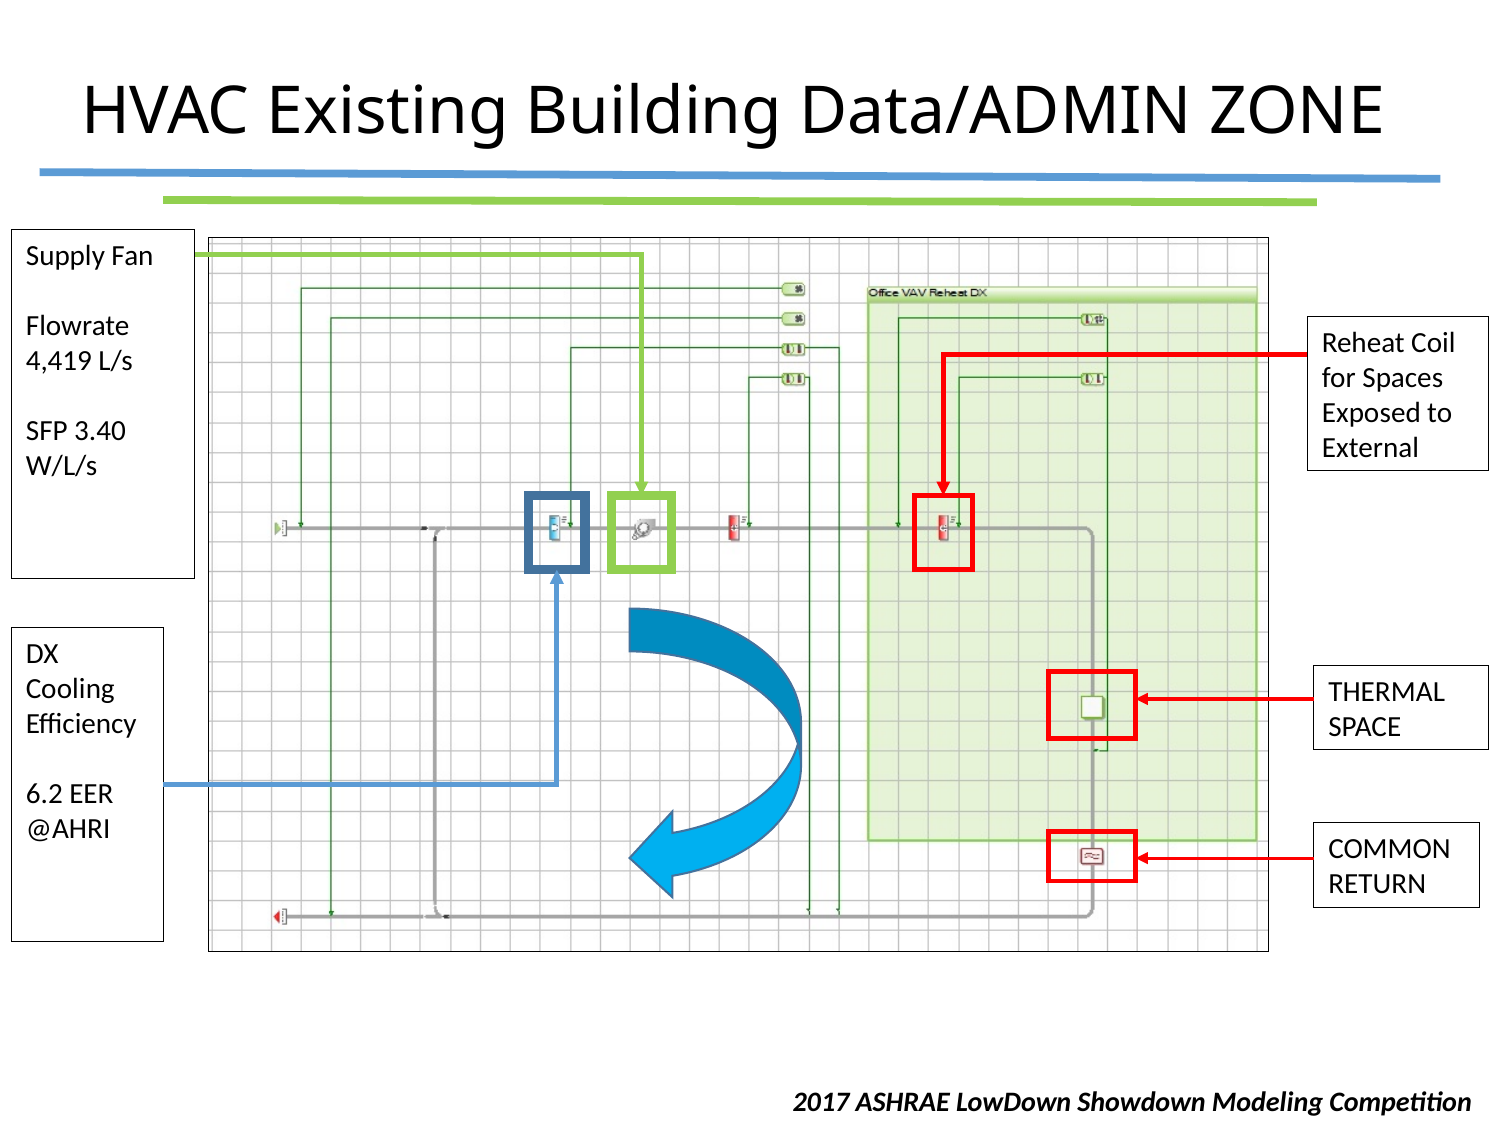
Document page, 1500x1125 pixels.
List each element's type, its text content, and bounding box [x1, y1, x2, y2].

text_box Supply Fan Flowrate 4,419 L/s SFP 3.40 W/L/s [11, 229, 195, 579]
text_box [163, 199, 1317, 203]
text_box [39, 172, 1441, 179]
text_box DX Cooling Efficiency 6.2 EER @AHRI [11, 627, 164, 942]
title HVAC Existing Building Data/ADMIN ZONE [39, 2, 1428, 155]
text_box 2017 ASHRAE LowDown Showdown Modeling Competition [777, 1075, 1500, 1125]
text_box Reheat Coil for Spaces Exposed to External [1307, 316, 1489, 471]
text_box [163, 569, 557, 787]
text_box THERMAL SPACE [1313, 665, 1489, 750]
picture [208, 237, 1269, 952]
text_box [194, 254, 642, 496]
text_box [943, 354, 1308, 496]
text_box COMMON RETURN [1313, 822, 1480, 908]
